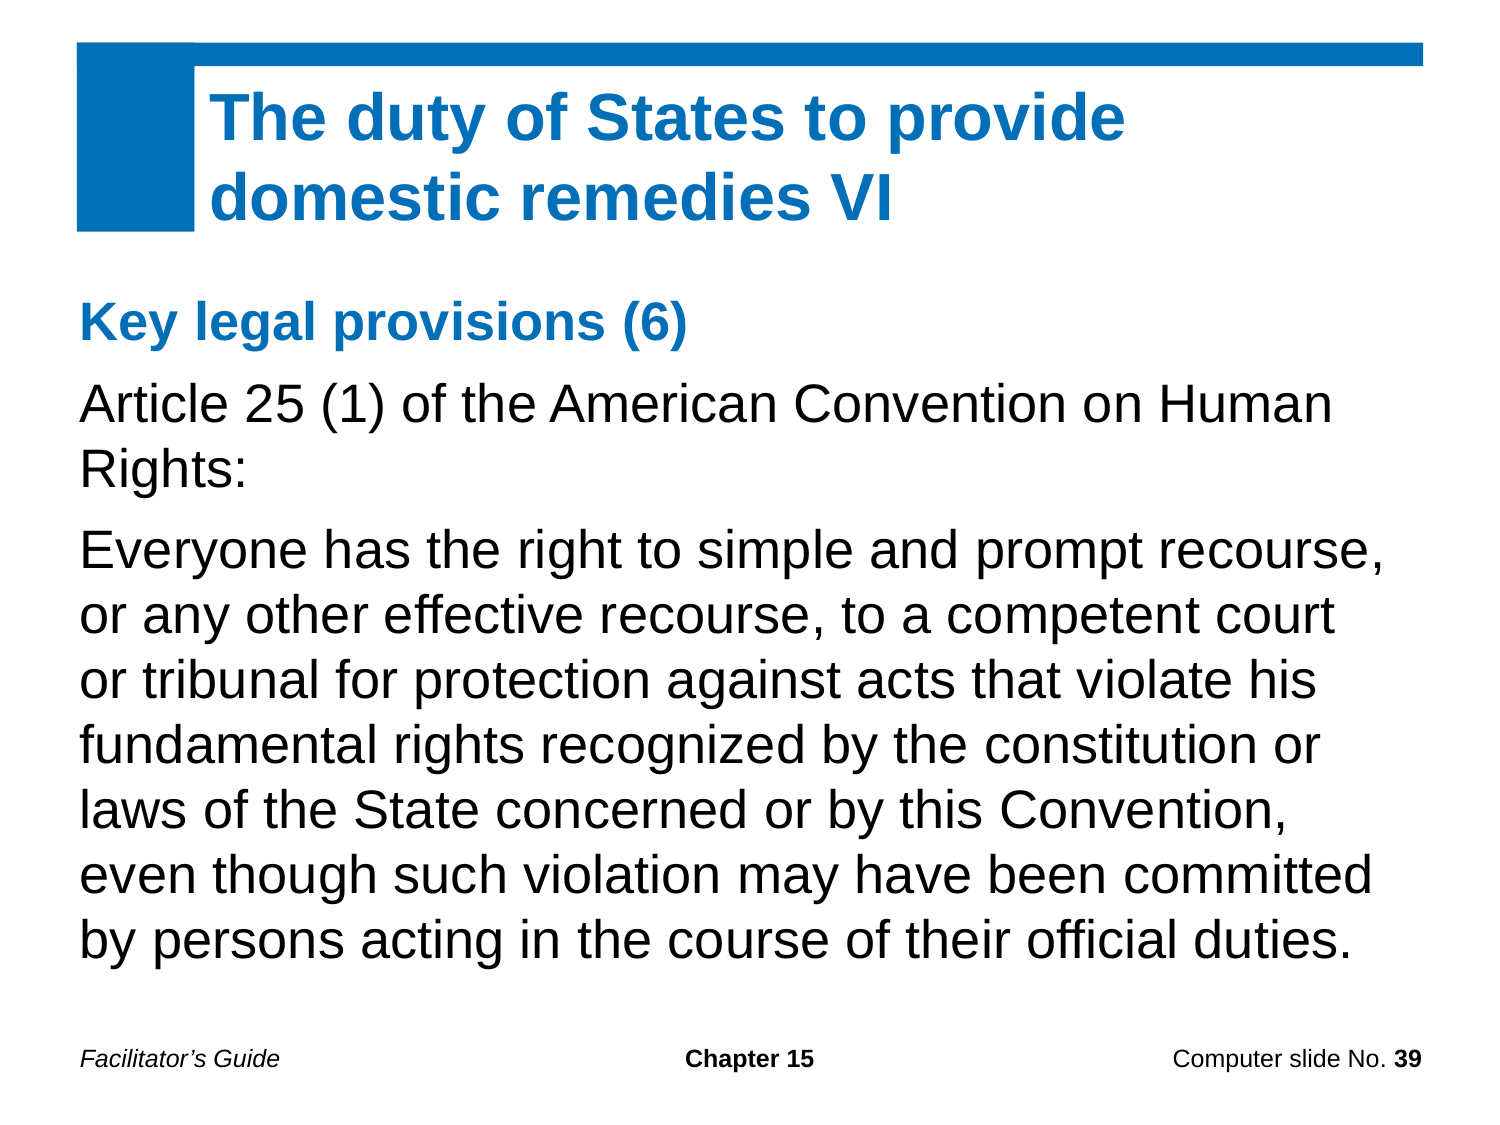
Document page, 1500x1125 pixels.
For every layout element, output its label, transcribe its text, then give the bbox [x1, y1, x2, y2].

footer Chapter 15 [512, 1034, 988, 1103]
text_box The duty of States to provide domestic remedies VI [194, 66, 1425, 256]
text_box Key legal provisions (6) Article 25 (1) of the American Convention on Human Rights: Everyone has the right to simple and prompt recourse, or any other effective recourse, to a competent court or tribunal for protection against acts that violate his fundamental rights recognized by the constitution or laws of the State concerned or by this Convention, even though such violation may have been committed by persons acting in the course of their official duties. [64, 278, 1415, 1000]
text_box Computer slide No. 39 [1055, 1034, 1437, 1103]
slide_number Facilitator’s Guide [64, 1034, 469, 1103]
